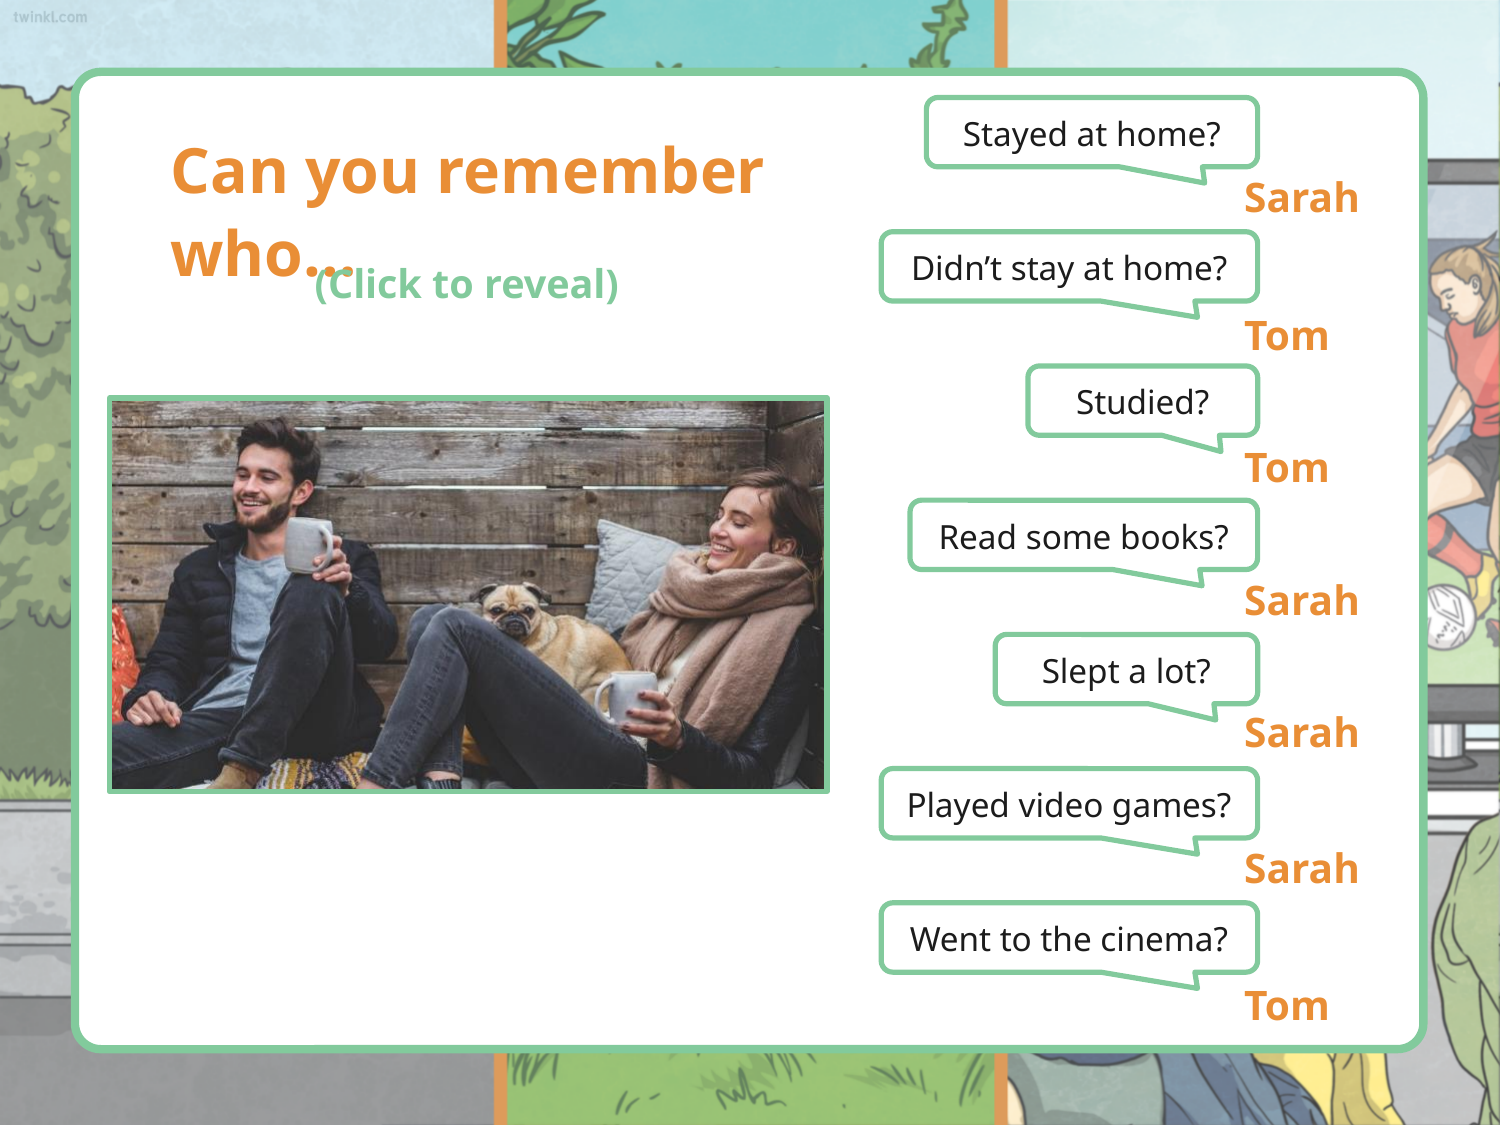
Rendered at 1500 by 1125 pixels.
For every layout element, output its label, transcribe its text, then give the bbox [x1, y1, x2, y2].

text_box Stayed at home? [926, 97, 1258, 183]
text_box Sarah [1202, 161, 1420, 234]
text_box (Click to reveal) [182, 245, 752, 316]
title Can you remember who… [52, 156, 885, 257]
text_box Sarah [1202, 696, 1420, 769]
text_box Didn’t stay at home? [881, 231, 1258, 318]
text_box Tom [1202, 299, 1420, 372]
text_box Sarah [1202, 564, 1420, 637]
text_box Read some books? [909, 500, 1258, 586]
text_box Tom [1202, 969, 1420, 1042]
text_box Went to the cinema? [881, 902, 1258, 989]
text_box Studied? [1027, 365, 1258, 447]
text_box Sarah [1202, 832, 1420, 904]
picture [0, 0, 1500, 1125]
text_box Tom [1202, 431, 1420, 503]
text_box Slept a lot? [995, 634, 1258, 717]
text_box Played video games? [881, 768, 1258, 855]
